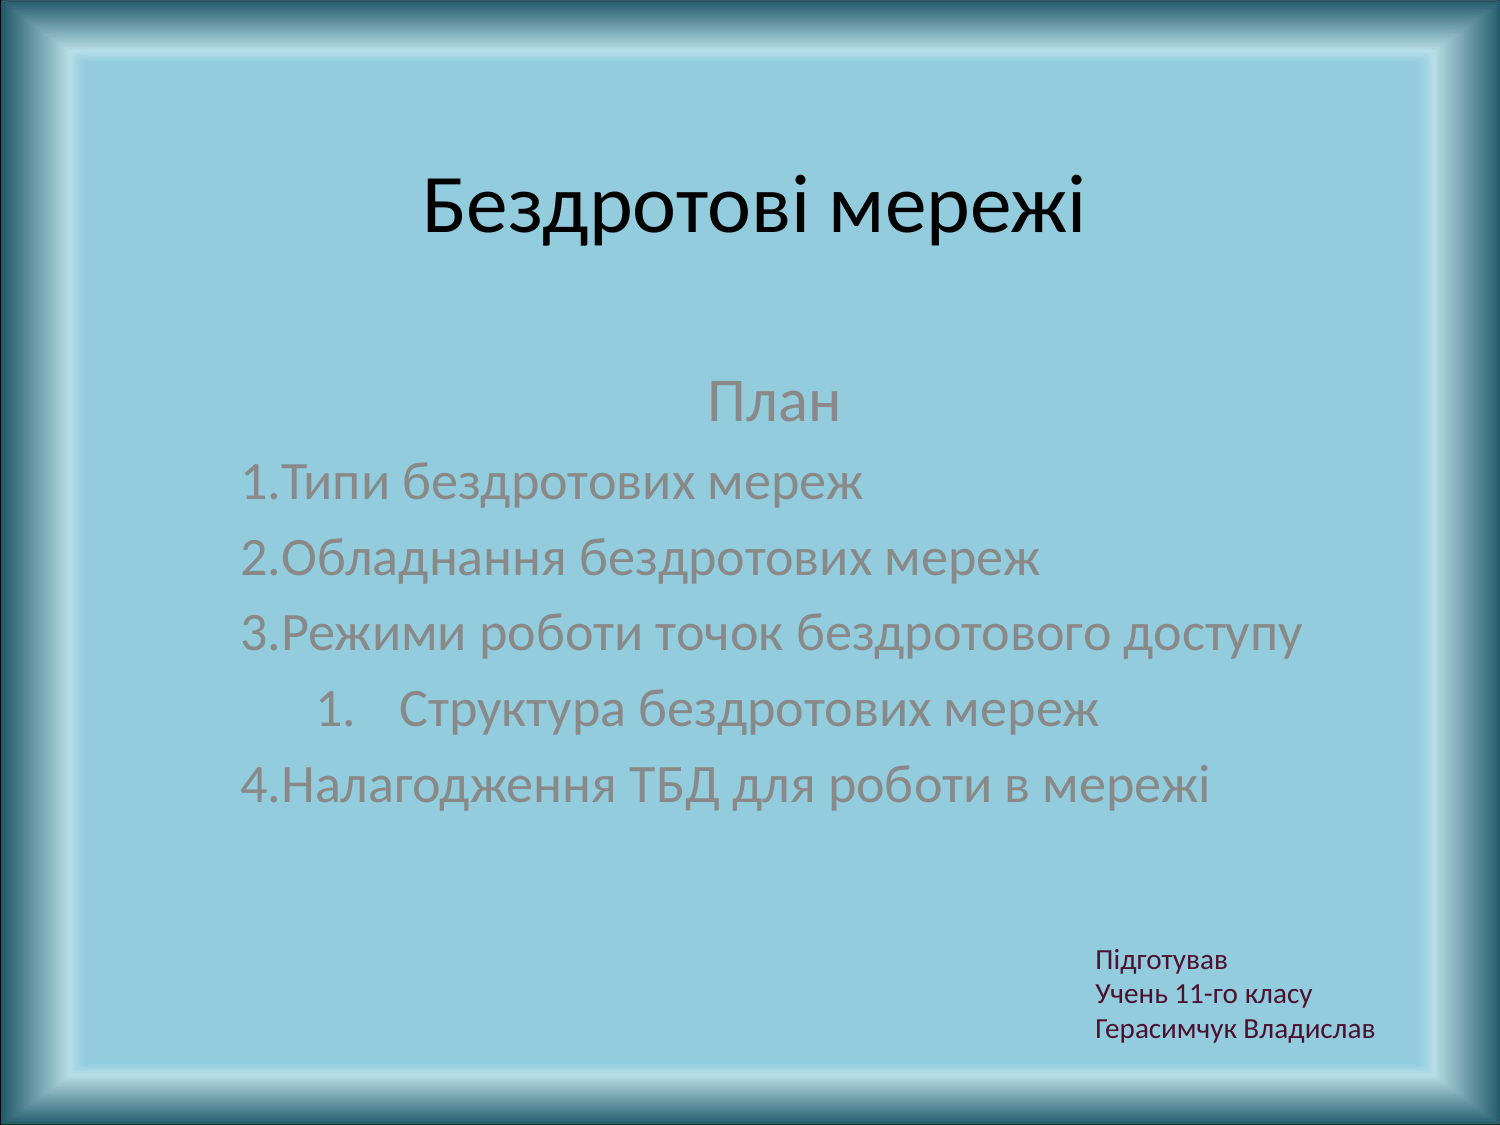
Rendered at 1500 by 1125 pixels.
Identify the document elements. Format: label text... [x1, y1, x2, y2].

subtitle План Типи бездротових мереж Обладнання бездротових мереж Режими роботи точок бездротового доступу Структура бездротових мереж Налагодження ТБД для роботи в мережі [225, 351, 1325, 925]
title Бездротові мережі [117, 140, 1393, 258]
picture [0, 0, 1500, 1125]
text_box Підготував Учень 11-го класу Герасимчук Владислав [1080, 924, 1500, 1060]
